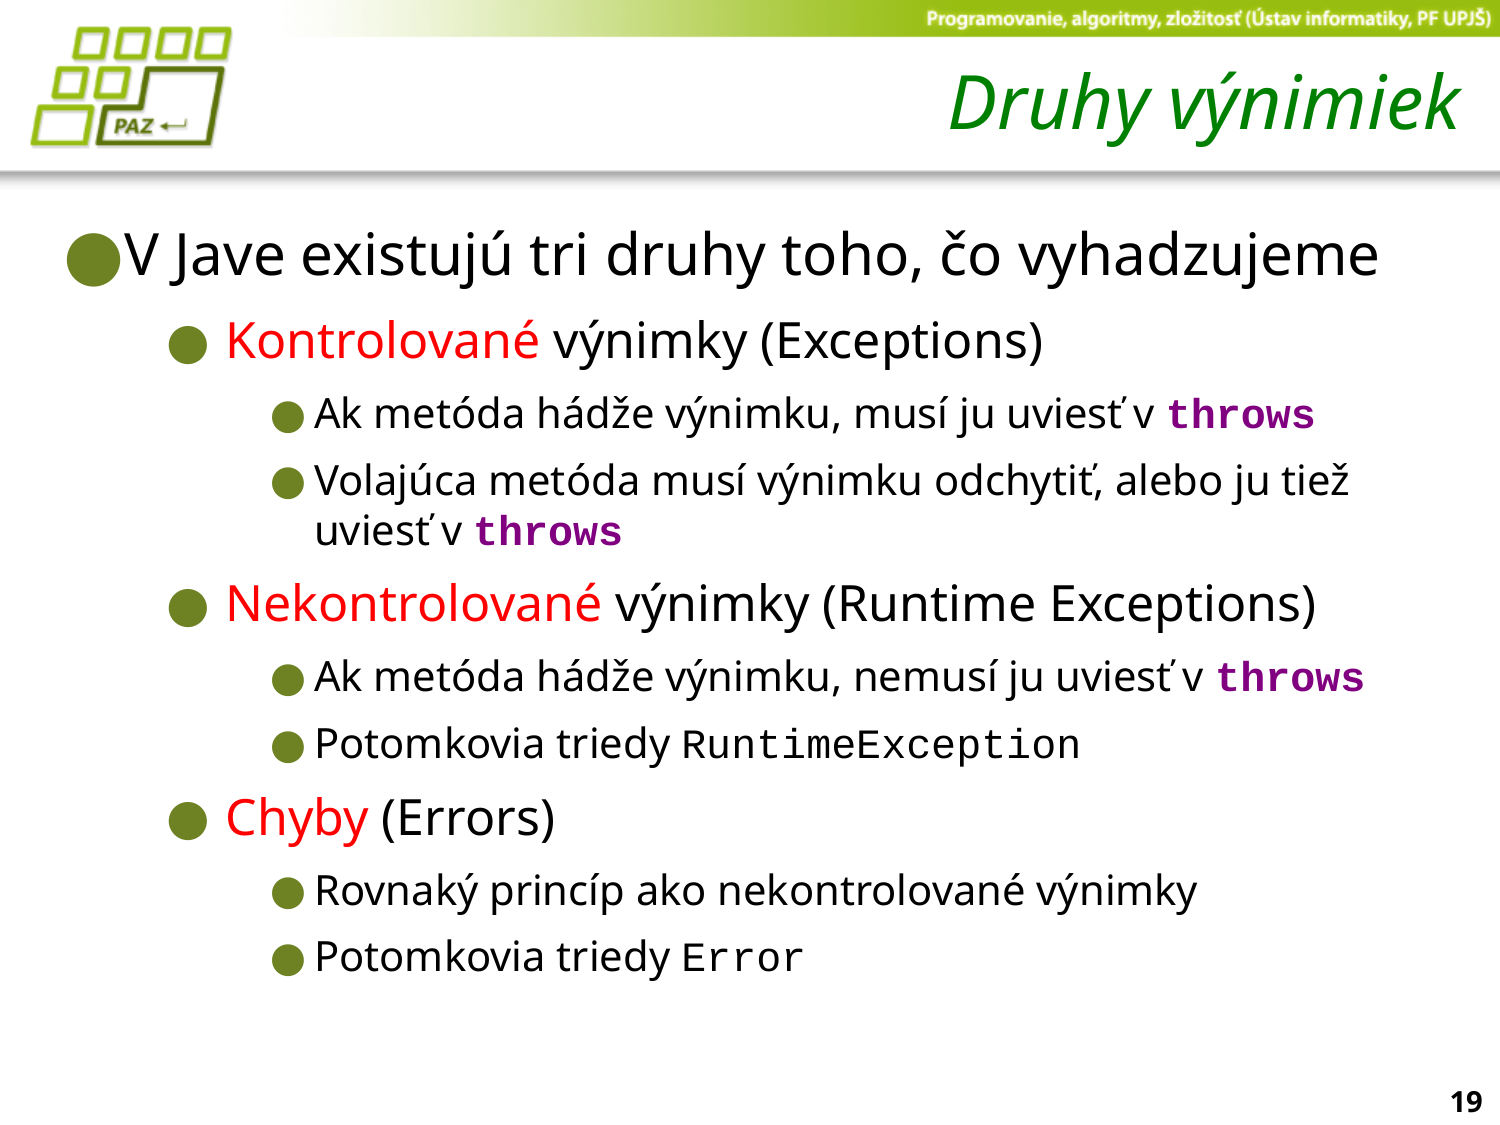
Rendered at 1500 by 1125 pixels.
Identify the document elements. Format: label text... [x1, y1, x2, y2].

list V Jave existujú tri druhy toho, čo vyhadzujeme Kontrolované výnimky (Exceptions) Ak metóda hádže výnimku, musí ju uviesť v throws Volajúca metóda musí výnimku odchytiť, alebo ju tiež uviesť v throws Nekontrolované výnimky (Runtime Exceptions) Ak metóda hádže výnimku, nemusí ju uviesť v throws Potomkovia triedy RuntimeException Chyby (Errors) Rovnaký princíp ako nekontrolované výnimky Potomkovia triedy Error [48, 209, 1456, 1080]
picture [0, 0, 1500, 1125]
title Druhy výnimiek [238, 46, 1477, 135]
